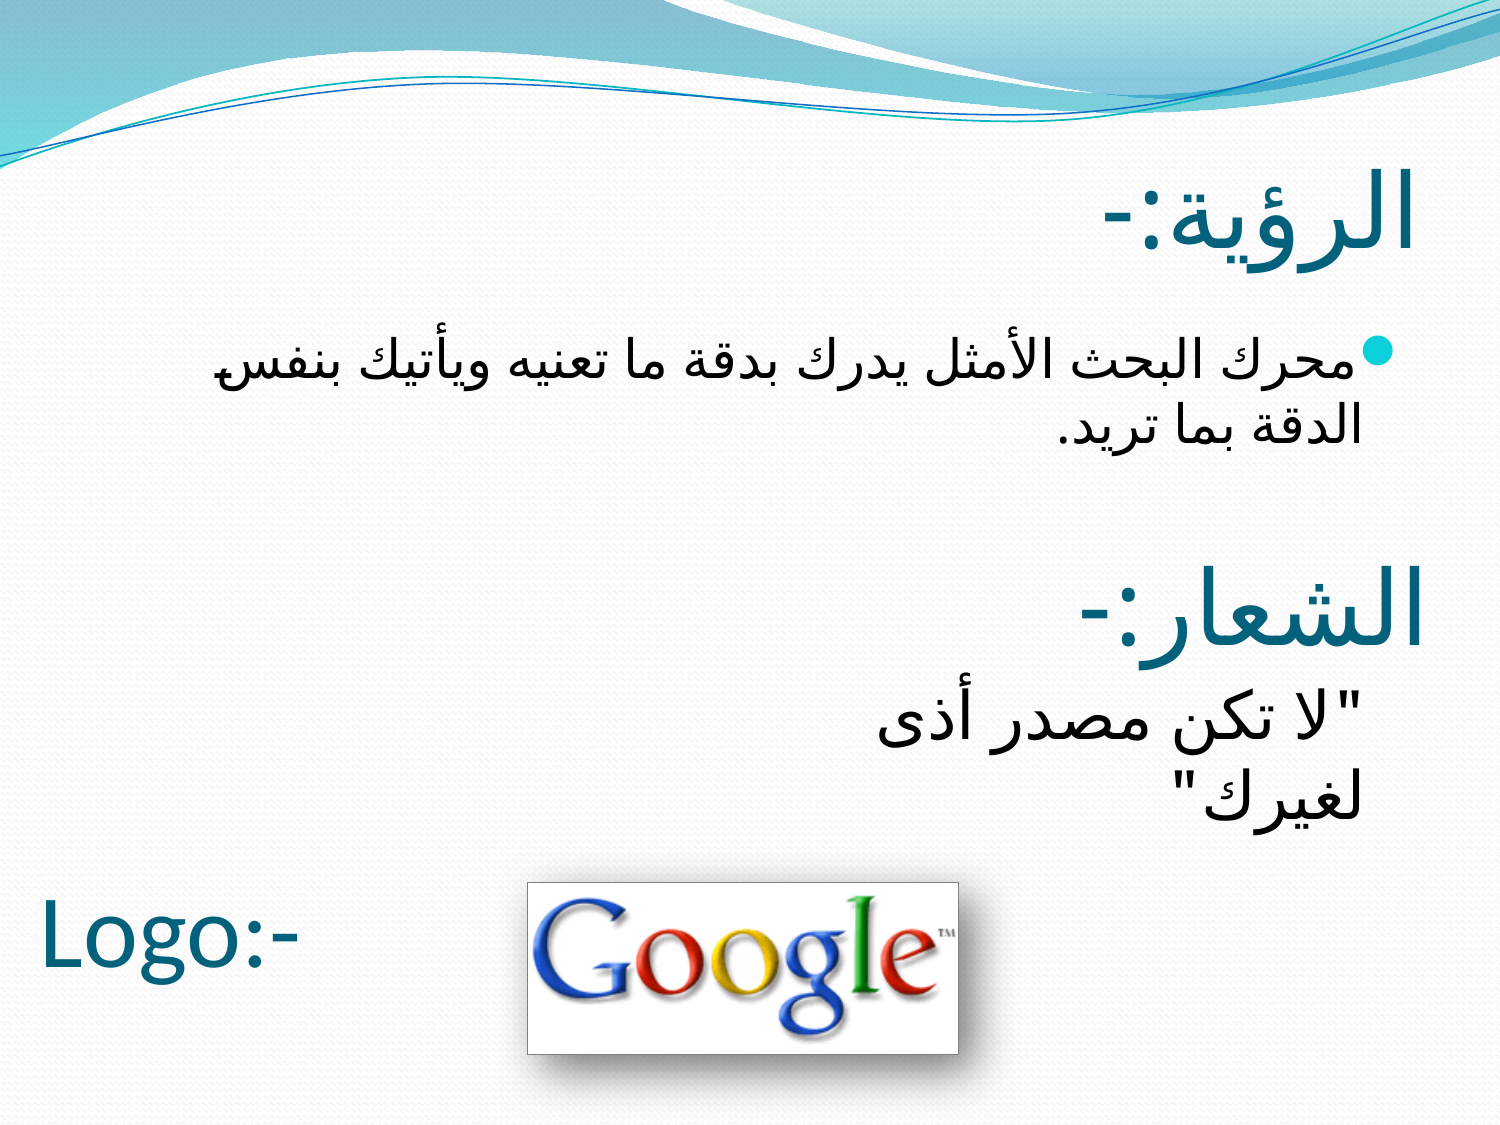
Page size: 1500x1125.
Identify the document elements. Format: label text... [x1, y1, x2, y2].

text_box "لا تكن مصدر أذى لغيرك" [688, 665, 1381, 841]
text_box Logo:- [39, 824, 1390, 989]
text_box الشعار:- [79, 478, 1430, 666]
title الرؤية:- [70, 82, 1421, 270]
picture [527, 882, 959, 1055]
list محرك البحث الأمثل يدرك بدقة ما تعنيه ويأتيك بنفس الدقة بما تريد. [75, 317, 1425, 434]
